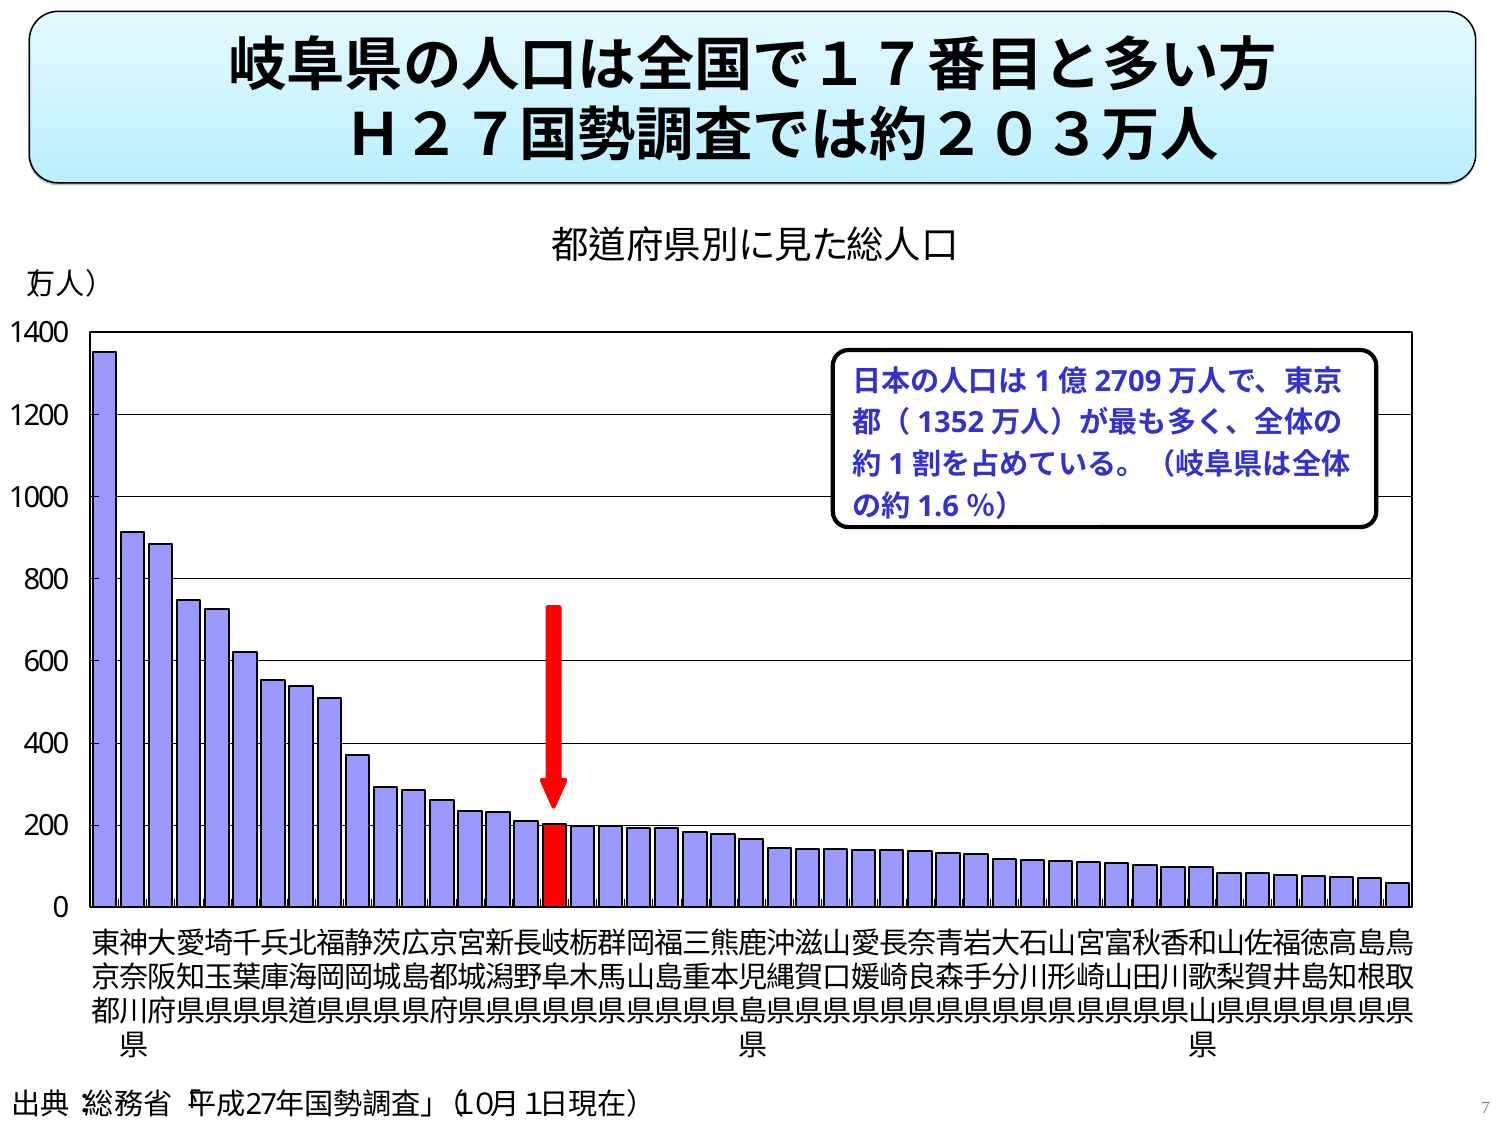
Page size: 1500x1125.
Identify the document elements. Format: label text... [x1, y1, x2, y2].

text_box 岐阜県の人口は全国で１７番目と多い方 Ｈ２７国勢調査では約２０３万人 [29, 11, 1476, 183]
picture [5, 204, 1500, 1125]
